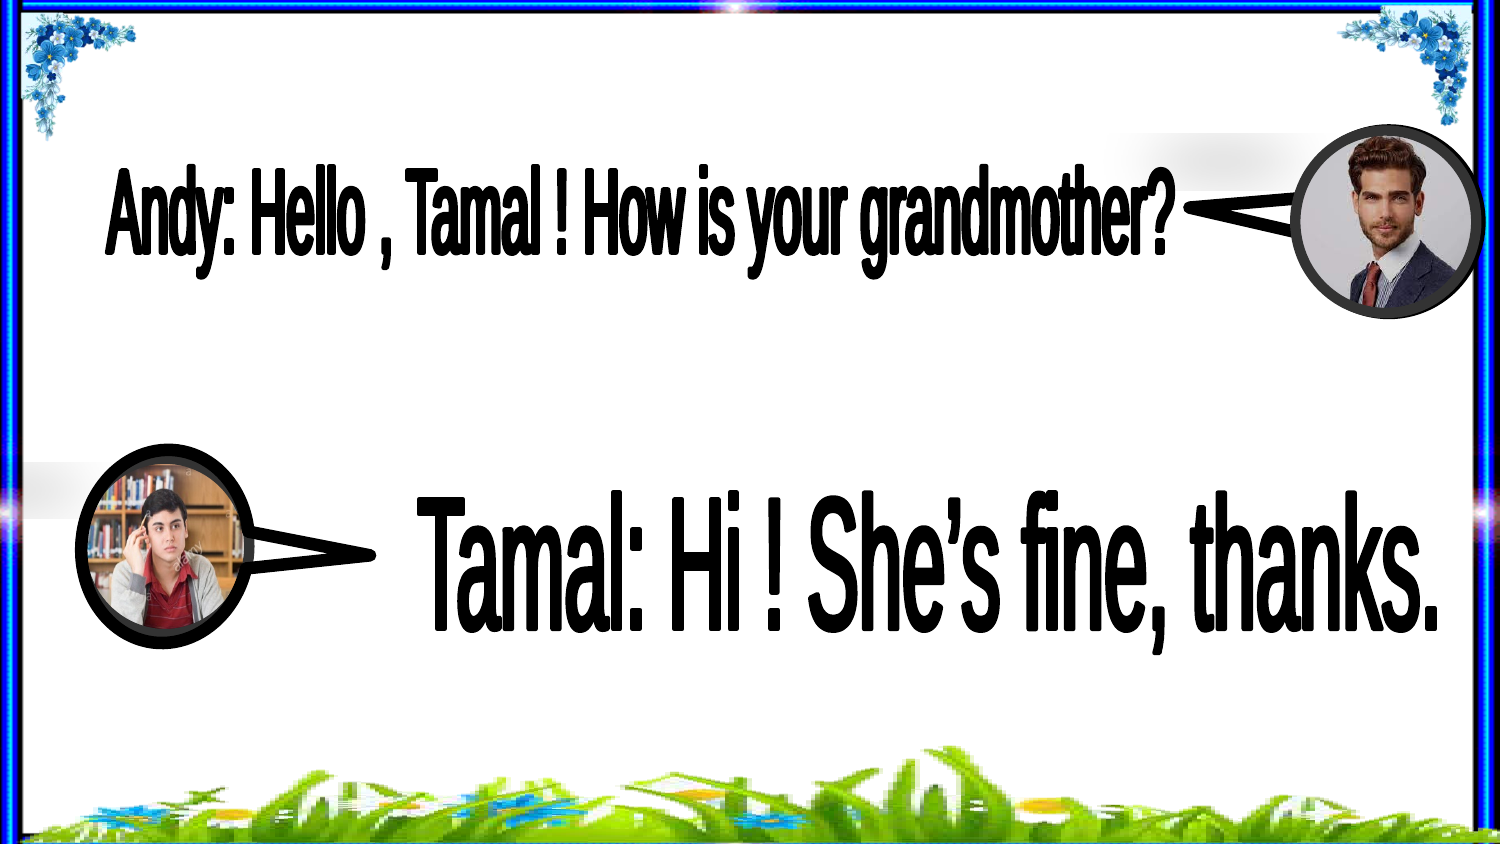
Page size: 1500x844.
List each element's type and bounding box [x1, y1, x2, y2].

text_box [1294, 130, 1480, 314]
picture [0, 0, 1500, 844]
text_box [80, 449, 250, 644]
